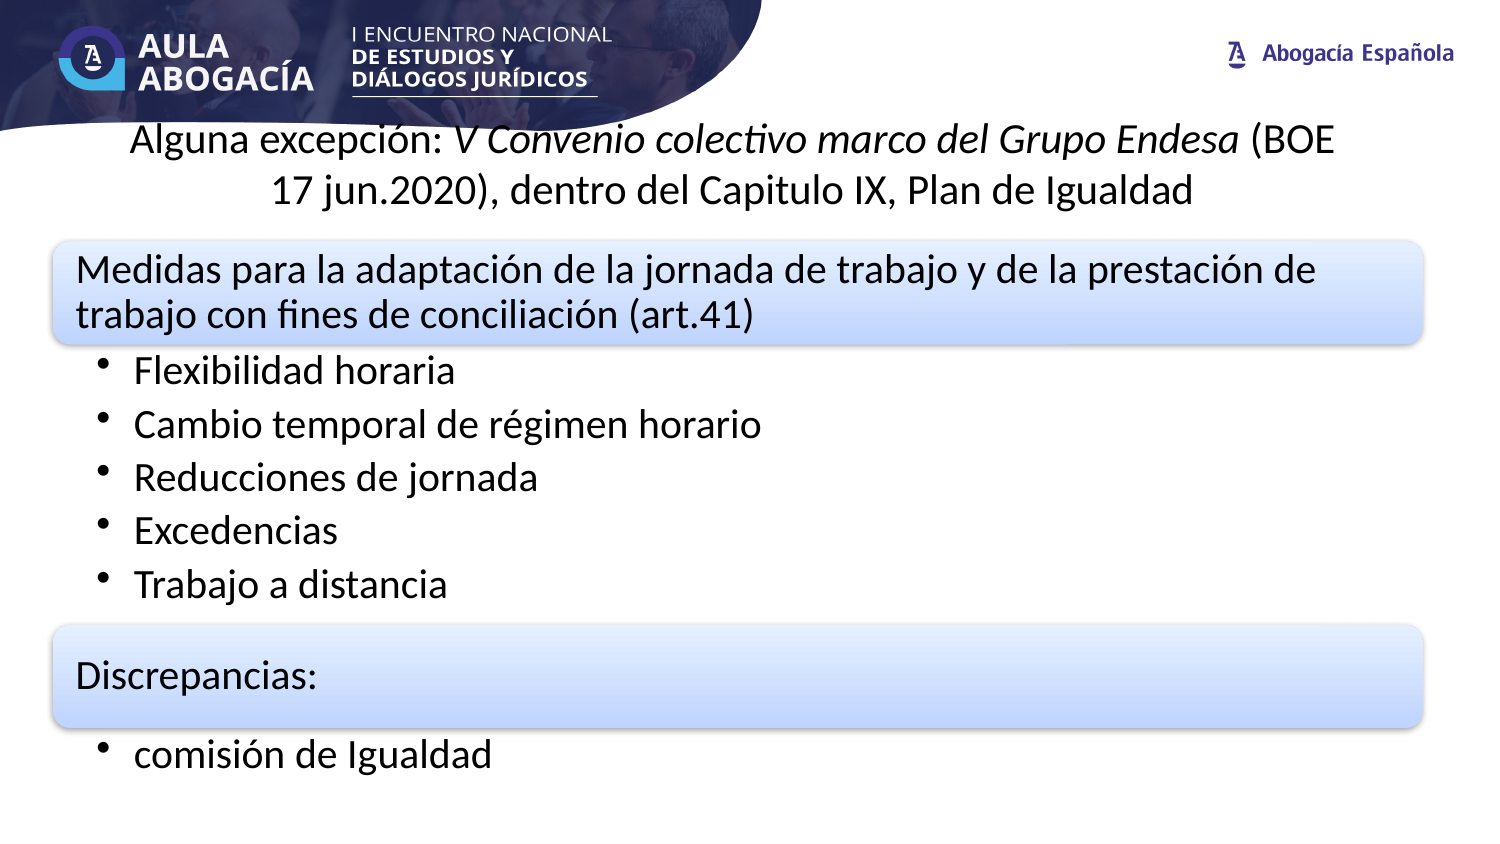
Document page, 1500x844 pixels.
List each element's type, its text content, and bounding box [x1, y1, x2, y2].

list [52, 240, 1424, 809]
title Alguna excepción: V Convenio colectivo marco del Grupo Endesa (BOE 17 jun.2020), dentro del Capitulo IX, Plan de Igualdad [100, 102, 1365, 221]
picture [0, 0, 1500, 844]
